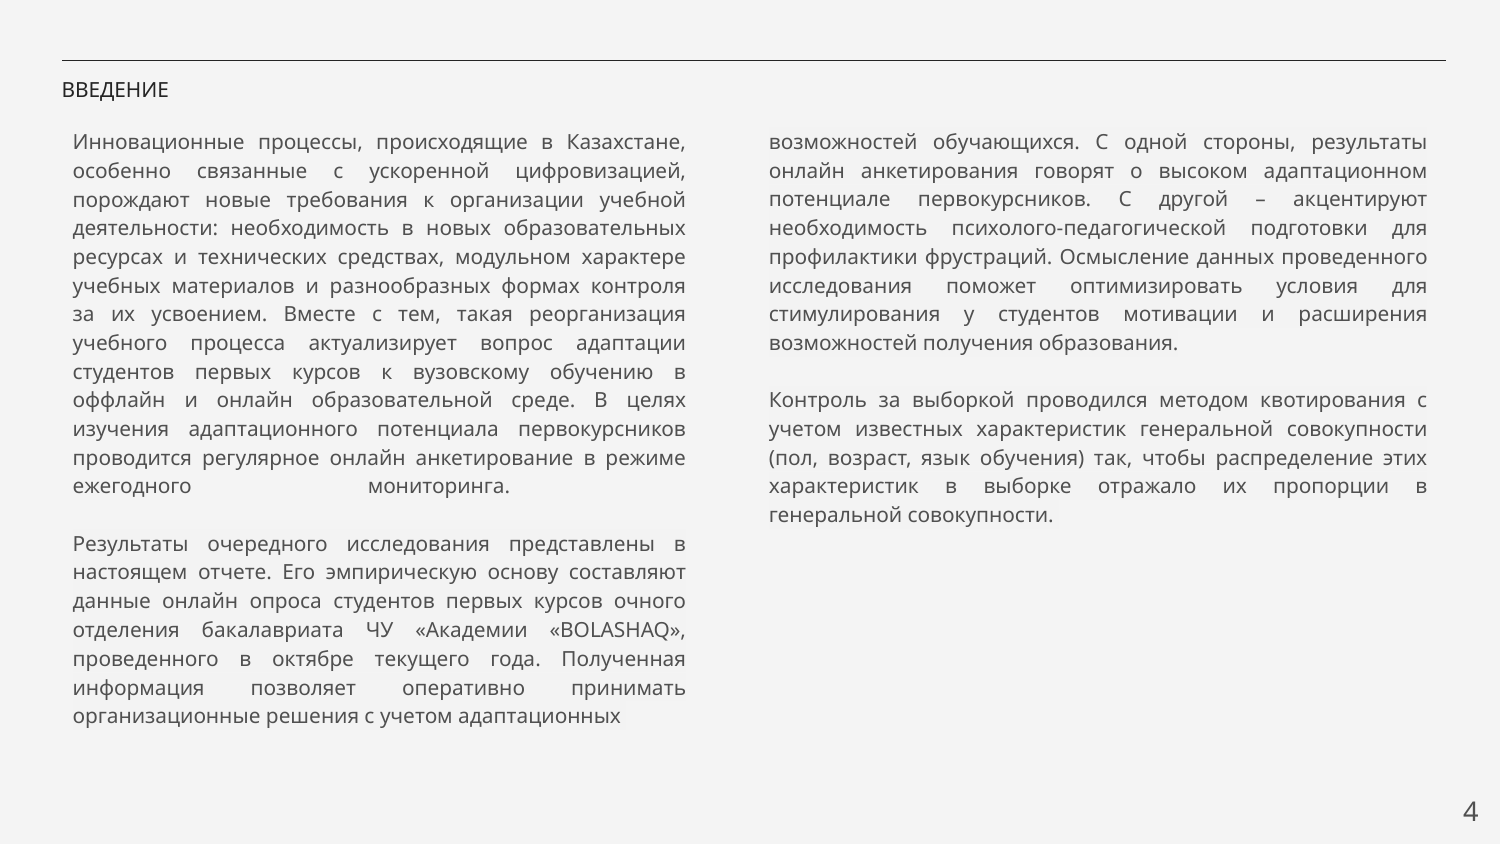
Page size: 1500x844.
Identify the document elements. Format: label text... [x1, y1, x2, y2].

title ВВЕДЕНИЕ [46, 61, 486, 110]
title Инновационные процессы, происходящие в Казахстане, особенно связанные с ускоренной цифровизацией, порождают новые требования к организации учебной деятельности: необходимость в новых образовательных ресурсах и технических средствах, модульном характере учебных материалов и разнообразных формах контроля за их усвоением. Вместе с тем, такая реорганизация учебного процесса актуализирует вопрос адаптации студентов первых курсов к вузовскому обучению в оффлайн и онлайн образовательной среде. В целях изучения адаптационного потенциала первокурсников проводится регулярное онлайн анкетирование в режиме ежегодного мониторинга. Результаты очередного исследования представлены в настоящем отчете. Его эмпирическую основу составляют данные онлайн опроса студентов первых курсов очного отделения бакалавриата ЧУ «Академии «BOLASHAQ», проведенного в октябре текущего года. Полученная информация позволяет оперативно принимать организационные решения с учетом адаптационных [57, 110, 701, 785]
text_box возможностей обучающихся. С одной стороны, результаты онлайн анкетирования говорят о высоком адаптационном потенциале первокурсников. С другой – акцентируют необходимость психолого-педагогической подготовки для профилактики фрустраций. Осмысление данных проведенного исследования поможет оптимизировать условия для стимулирования у студентов мотивации и расширения возможностей получения образования. Контроль за выборкой проводился методом квотирования с учетом известных характеристик генеральной совокупности (пол, возраст, язык обучения) так, чтобы распределение этих характеристик в выборке отражало их пропорции в генеральной совокупности. [753, 109, 1443, 571]
slide_number 4 [1403, 779, 1494, 844]
